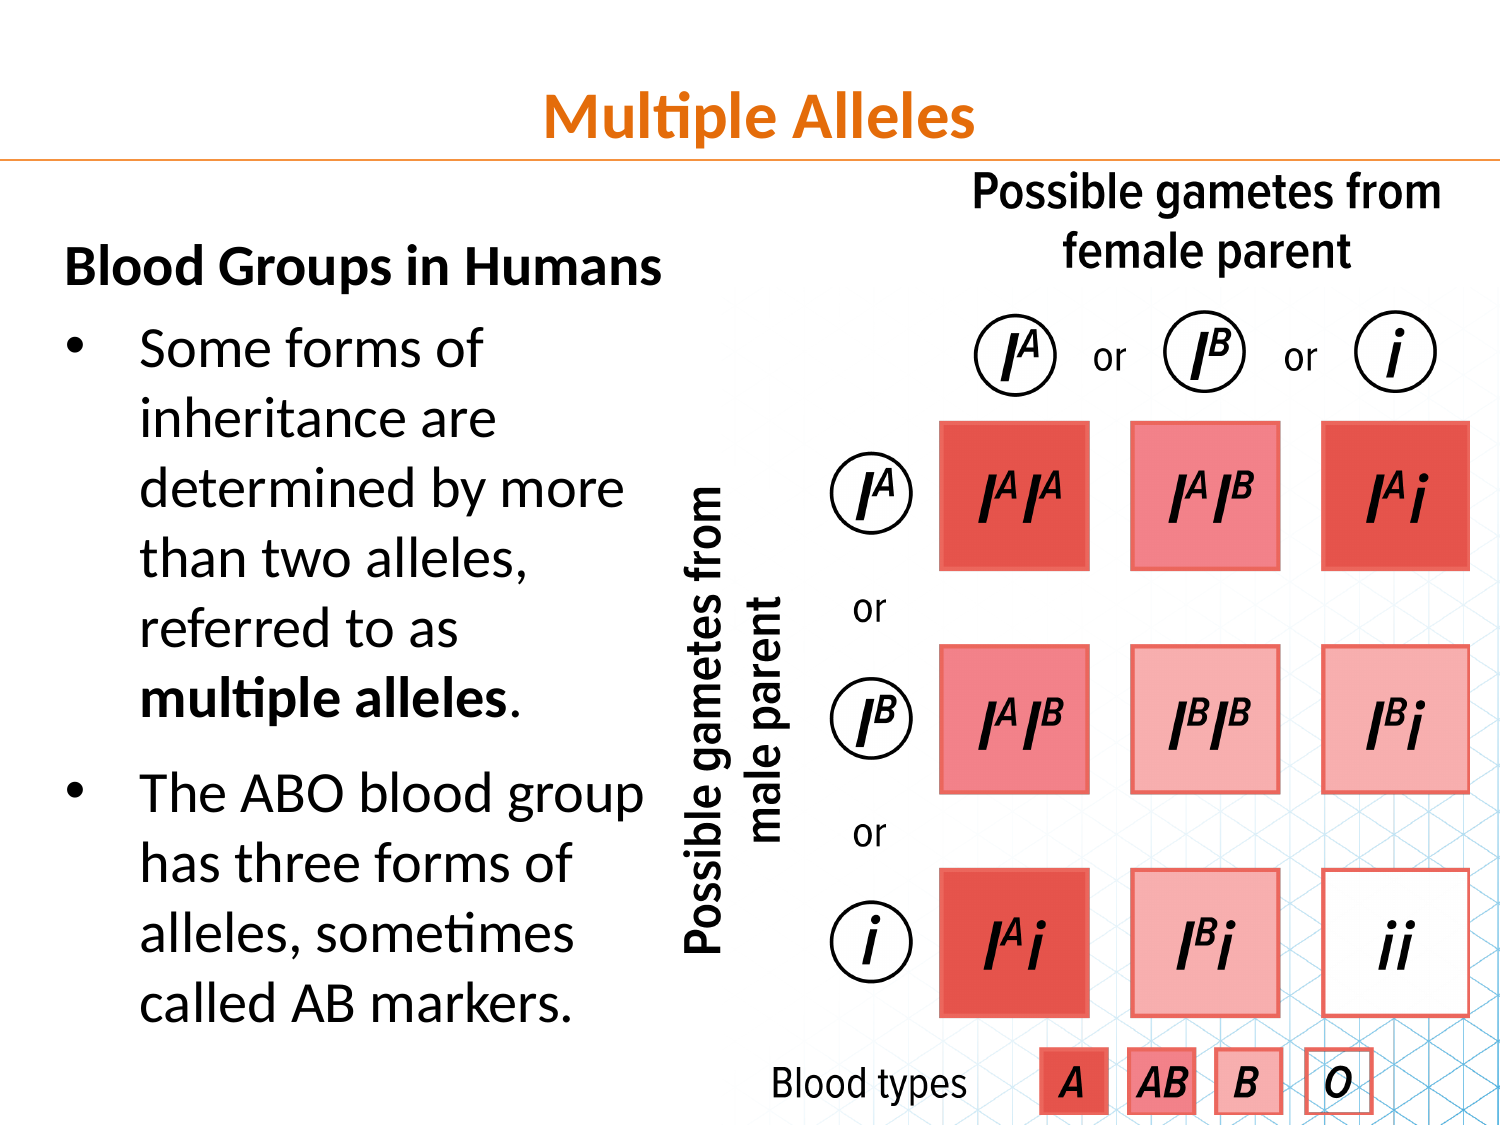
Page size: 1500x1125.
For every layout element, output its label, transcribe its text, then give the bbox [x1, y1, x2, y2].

text_box Multiple Alleles [149, 64, 1370, 159]
text_box Blood Groups in Humans Some forms of inheritance are determined by more than two alleles, referred to as multiple alleles. The ABO blood group has three forms of alleles, sometimes called AB markers. [50, 219, 669, 1042]
picture [674, 163, 1500, 1125]
